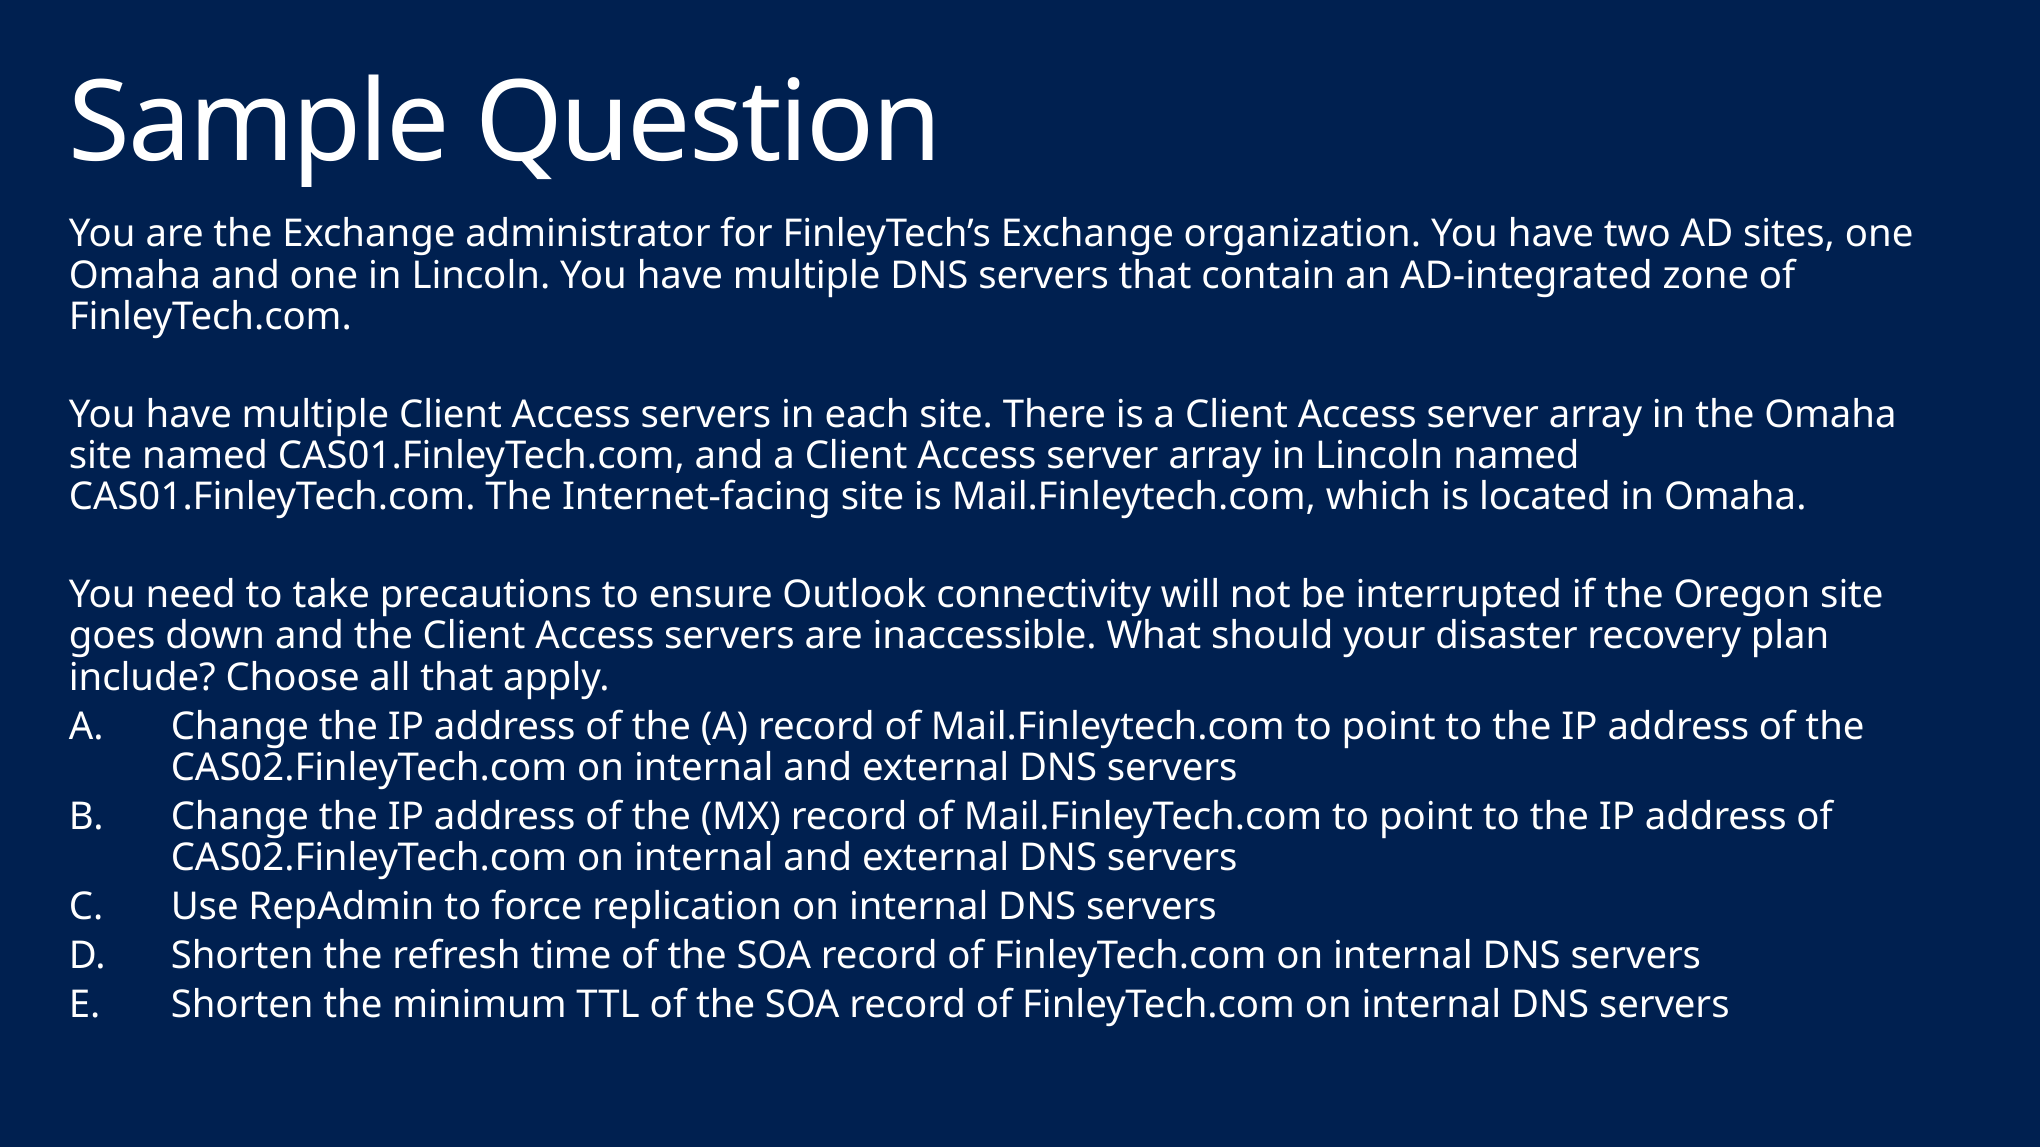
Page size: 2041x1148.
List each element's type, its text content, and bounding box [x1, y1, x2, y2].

title Sample Question [45, 48, 1996, 198]
list You are the Exchange administrator for FinleyTech’s Exchange organization. You have two AD sites, one Omaha and one in Lincoln. You have multiple DNS servers that contain an AD-integrated zone of FinleyTech.com. You have multiple Client Access servers in each site. There is a Client Access server array in the Omaha site named CAS01.FinleyTech.com, and a Client Access server array in Lincoln named CAS01.FinleyTech.com. The Internet-facing site is Mail.Finleytech.com, which is located in Omaha. You need to take precautions to ensure Outlook connectivity will not be interrupted if the Oregon site goes down and the Client Access servers are inaccessible. What should your disaster recovery plan include? Choose all that apply. Change the IP address of the (A) record of Mail.Finleytech.com to point to the IP address of the CAS02.FinleyTech.com on internal and external DNS servers Change the IP address of the (MX) record of Mail.FinleyTech.com to point to the IP address of CAS02.FinleyTech.com on internal and external DNS servers Use RepAdmin to force replication on internal DNS servers Shorten the refresh time of the SOA record of FinleyTech.com on internal DNS servers Shorten the minimum TTL of the SOA record of FinleyTech.com on internal DNS servers [45, 198, 1996, 1047]
